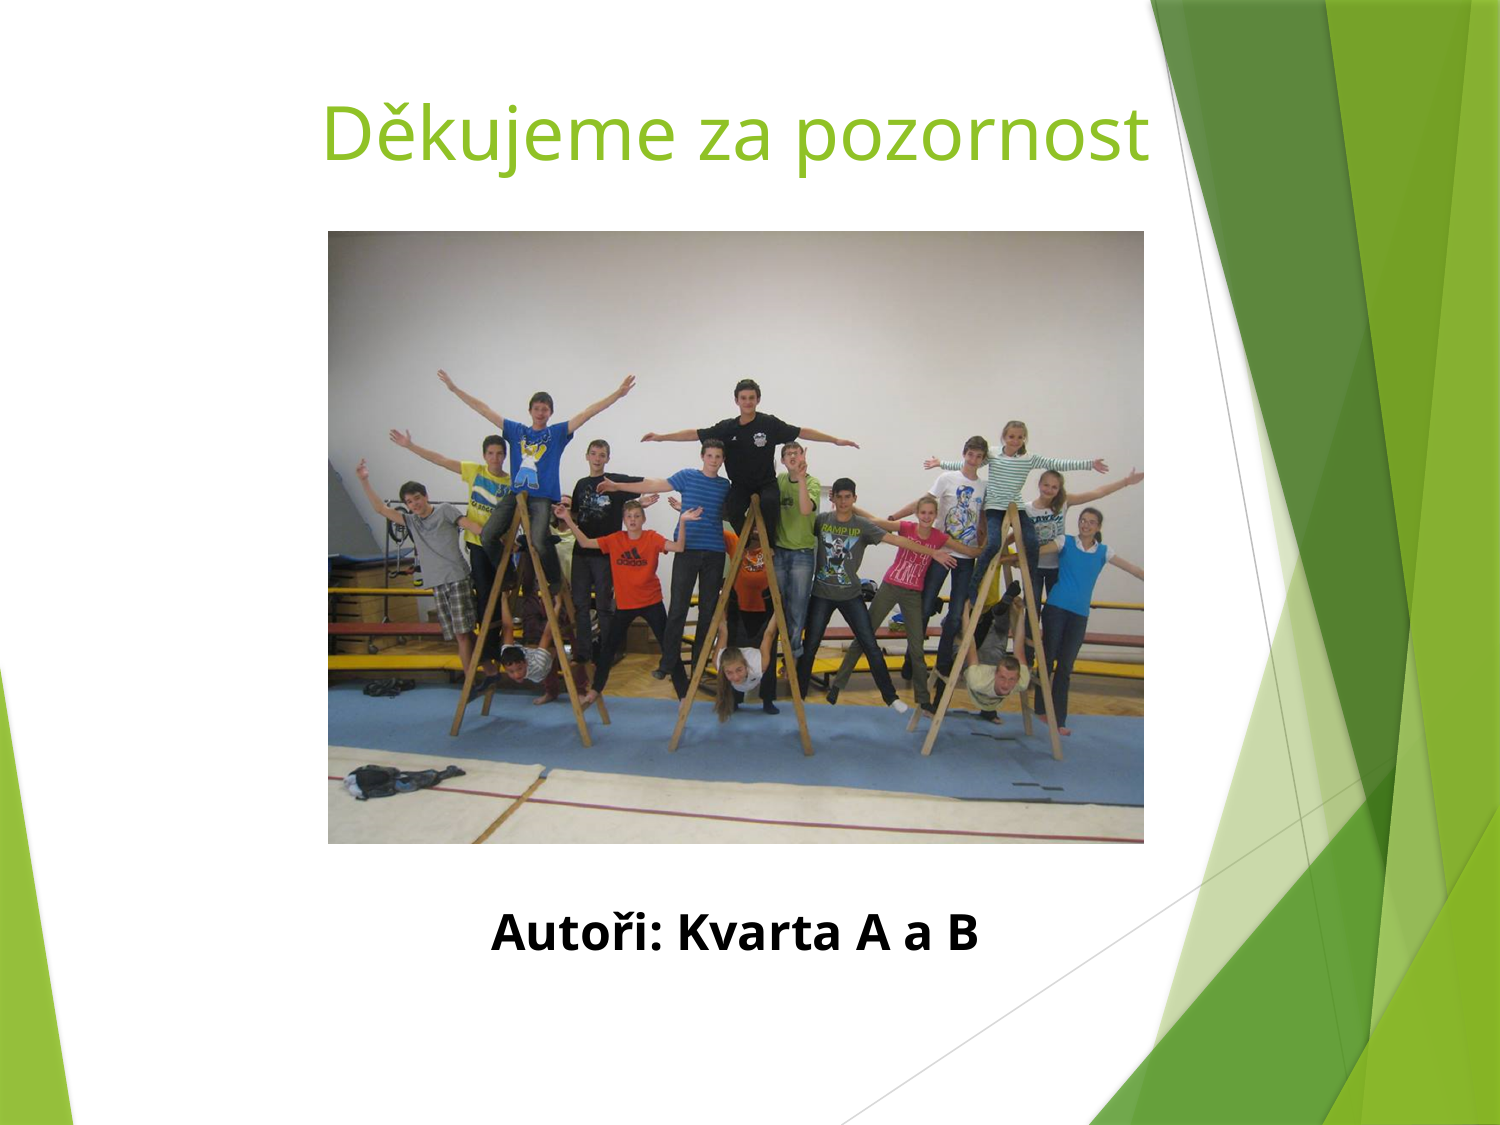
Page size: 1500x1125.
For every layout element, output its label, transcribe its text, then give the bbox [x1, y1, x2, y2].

title Děkujeme za pozornost [215, 78, 1257, 295]
picture [327, 231, 1144, 844]
text_box Autoři: Kvarta A a B [287, 893, 1185, 968]
